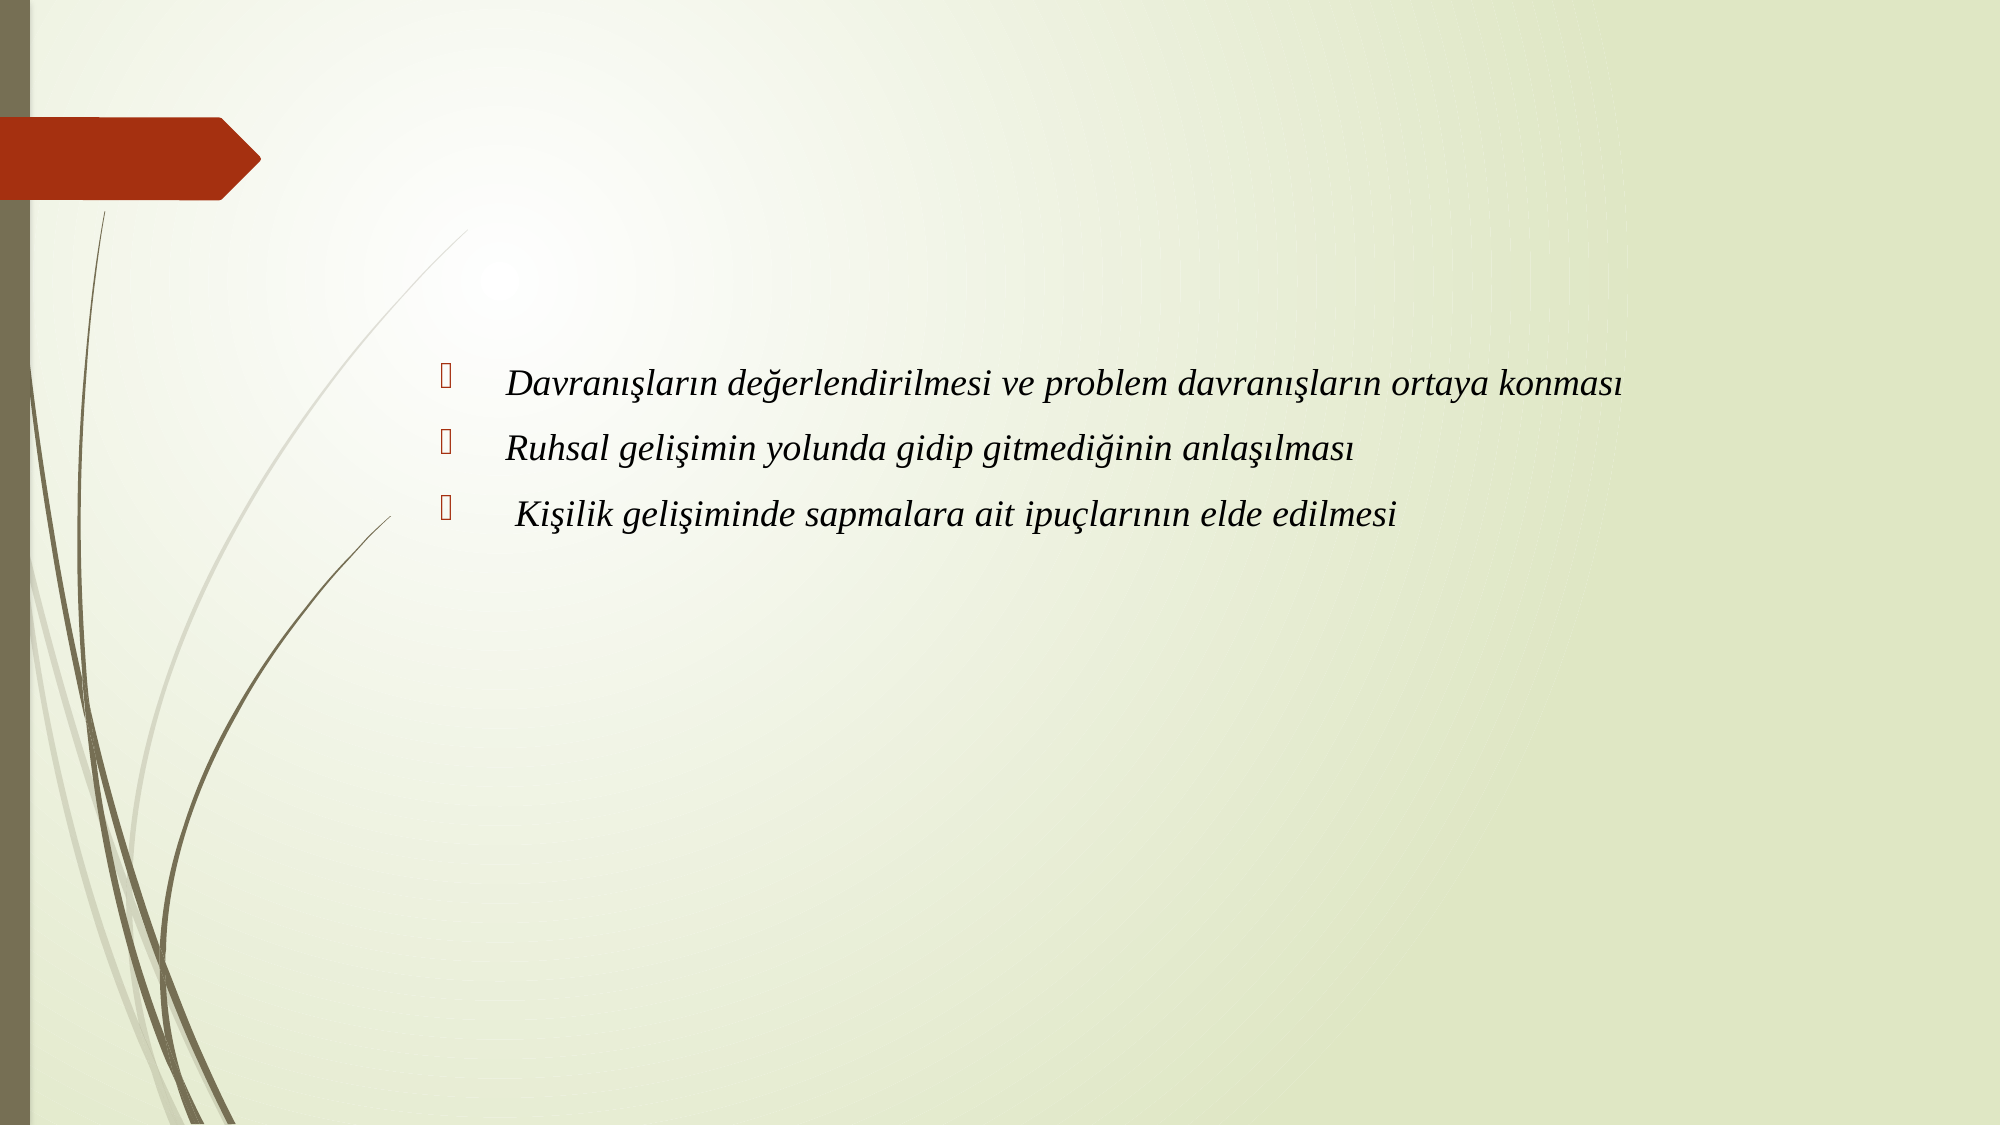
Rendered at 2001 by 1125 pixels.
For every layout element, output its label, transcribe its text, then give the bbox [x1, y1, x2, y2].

list Davranışların değerlendirilmesi ve problem davranışların ortaya konması Ruhsal gelişimin yolunda gidip gitmediğinin anlaşılması Kişilik gelişiminde sapmalara ait ipuçlarının elde edilmesi [424, 350, 1888, 970]
